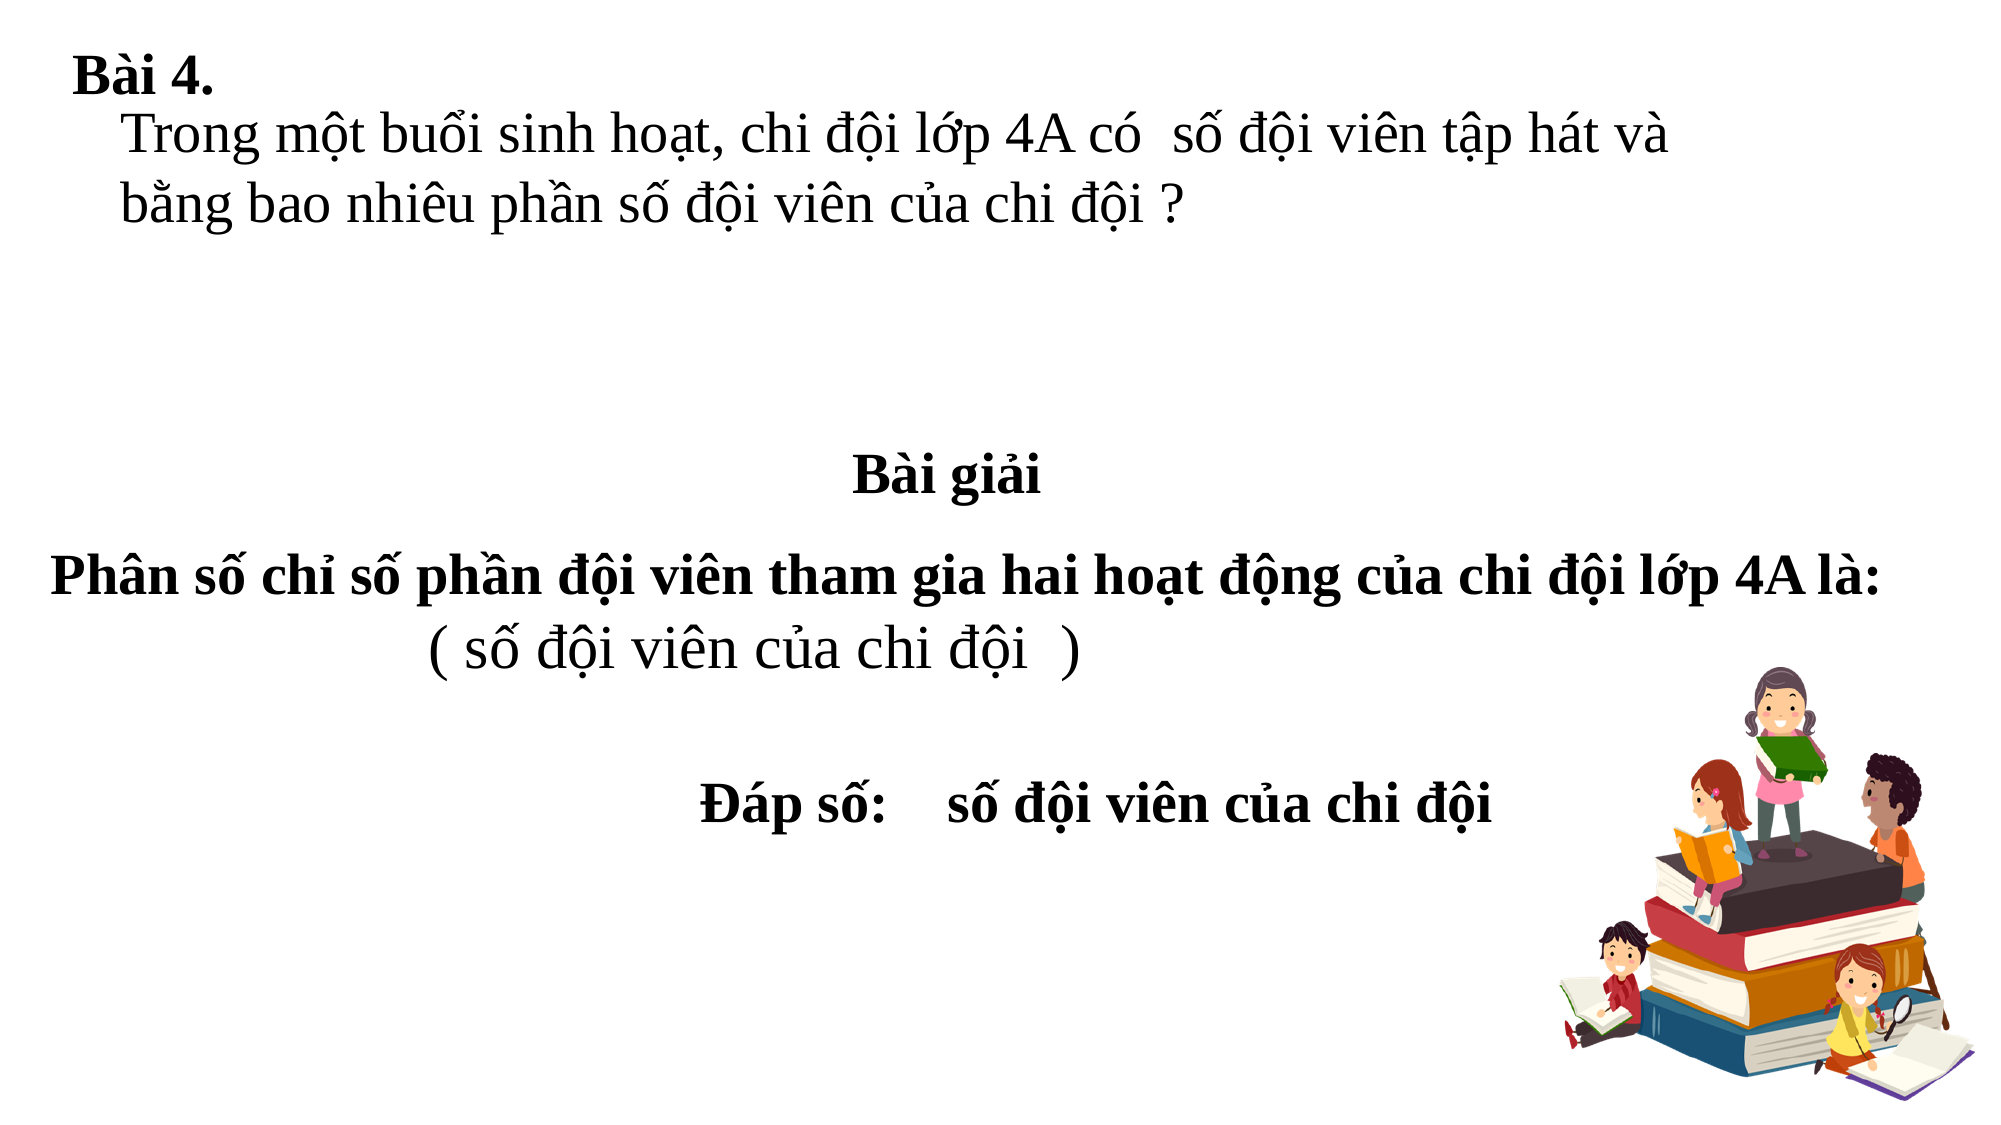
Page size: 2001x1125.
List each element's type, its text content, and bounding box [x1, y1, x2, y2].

picture [1558, 667, 1975, 1101]
text_box Bài giải [837, 427, 1180, 513]
text_box Bài 4. [58, 29, 236, 114]
